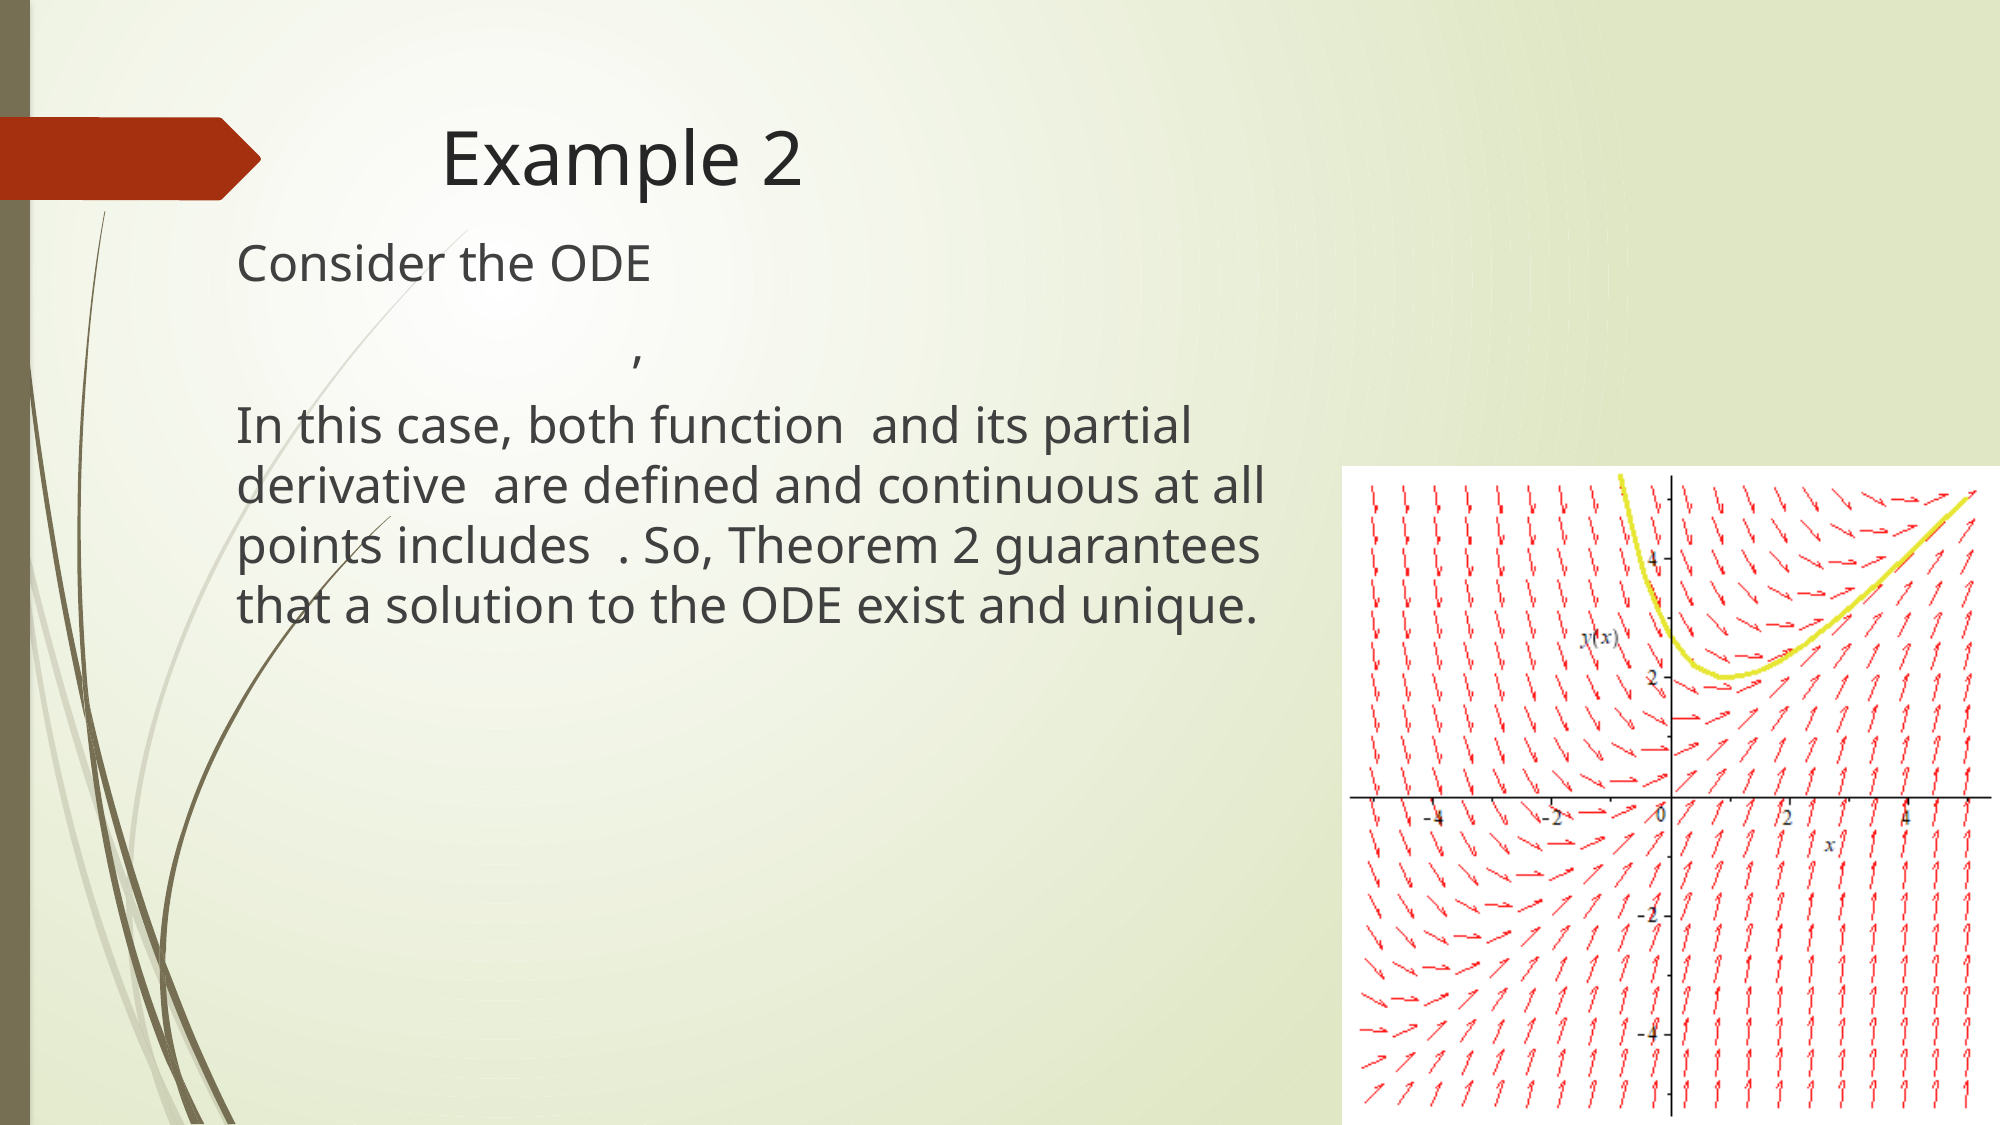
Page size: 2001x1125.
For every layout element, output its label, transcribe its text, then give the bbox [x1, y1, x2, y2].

picture [1341, 466, 2000, 1125]
title Example 2 [425, 102, 1888, 313]
